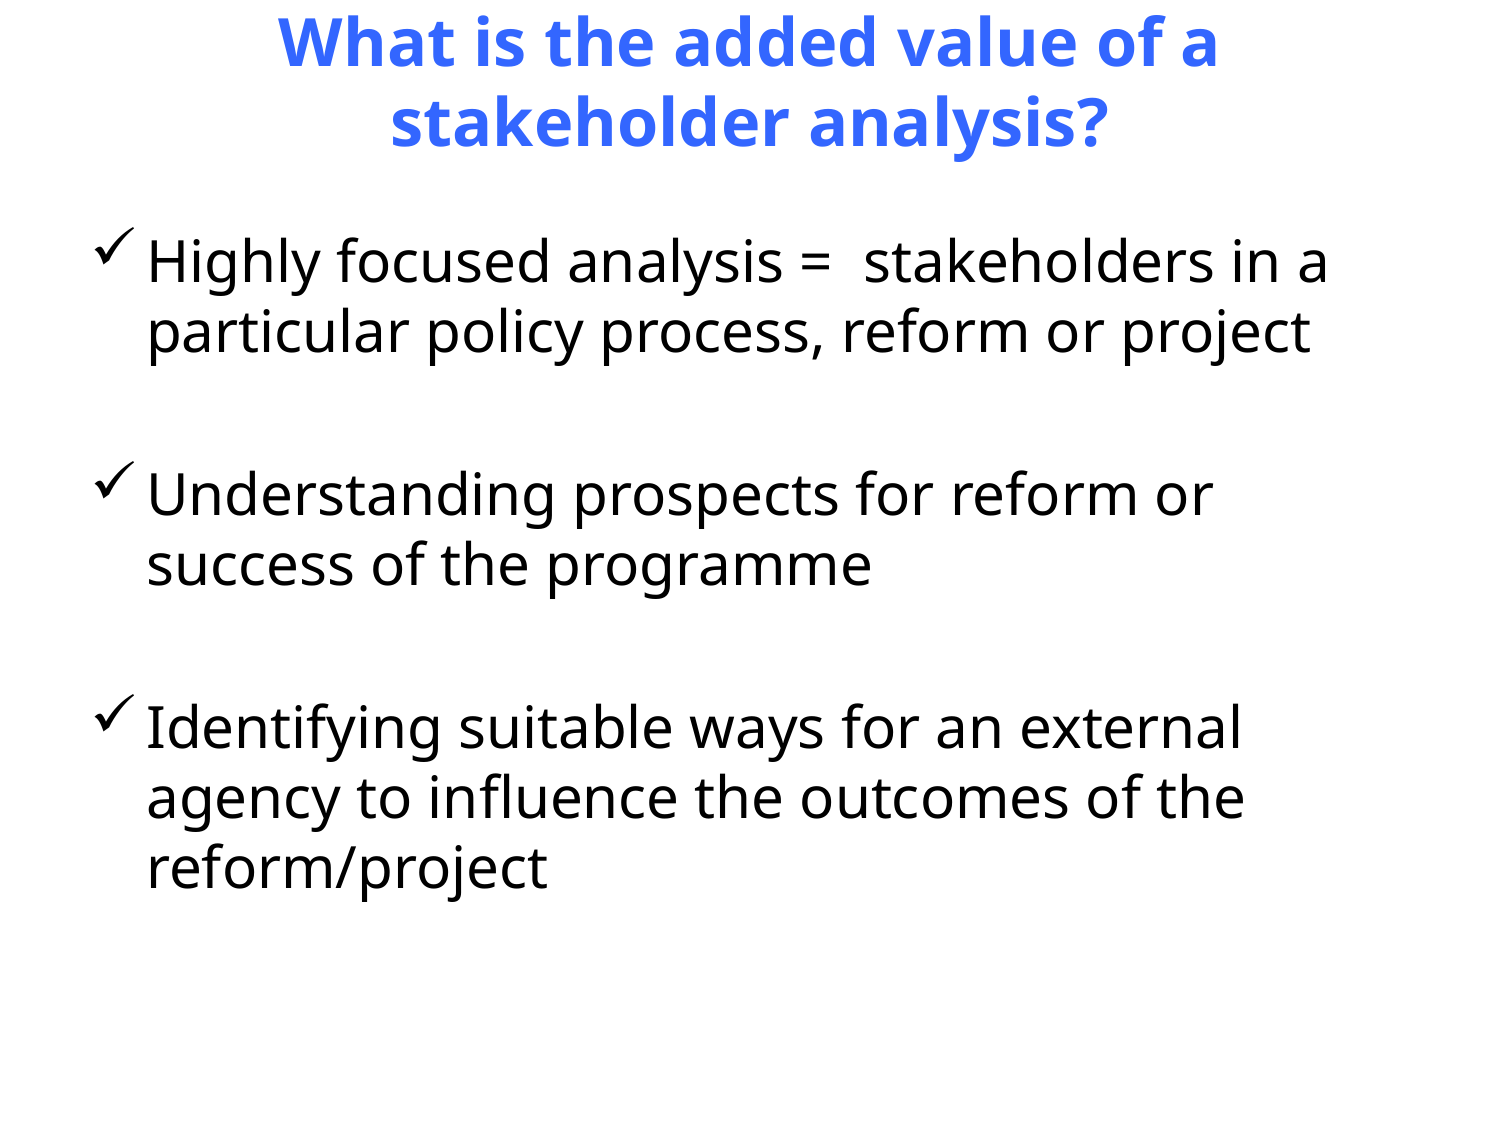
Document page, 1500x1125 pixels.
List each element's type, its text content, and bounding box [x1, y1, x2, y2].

title What is the added value of a stakeholder analysis? [75, 45, 1425, 114]
list Highly focused analysis = stakeholders in a particular policy process, reform or project Understanding prospects for reform or success of the programme Identifying suitable ways for an external agency to influence the outcomes of the reform/project [75, 216, 1425, 1005]
